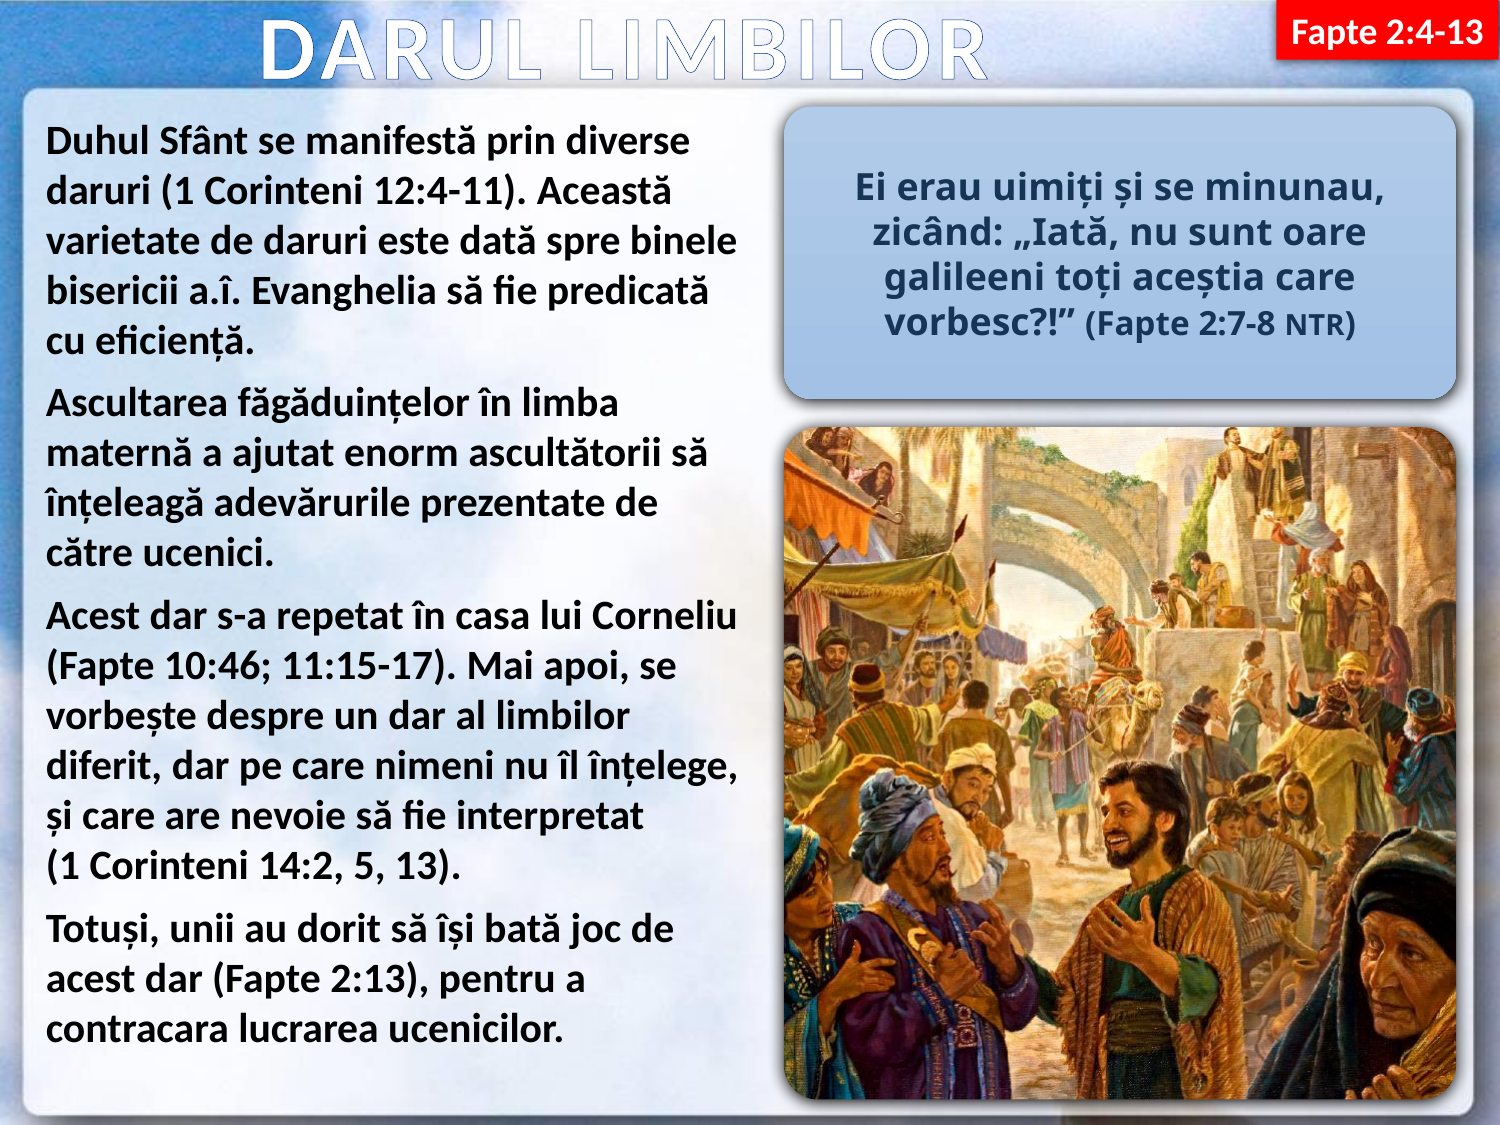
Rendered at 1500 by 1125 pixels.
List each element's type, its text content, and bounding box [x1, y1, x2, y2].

text_box DARUL LIMBILOR [0, 0, 1248, 105]
text_box Duhul Sfânt se manifestă prin diverse daruri (1 Corinteni 12:4-11). Această varietate de daruri este dată spre binele bisericii a.î. Evanghelia să fie predicată cu eficienţă. Ascultarea făgăduinţelor în limba maternă a ajutat enorm ascultătorii să înţeleagă adevărurile prezentate de către ucenici. Acest dar s-a repetat în casa lui Corneliu (Fapte 10:46; 11:15-17). Mai apoi, se vorbeşte despre un dar al limbilor diferit, dar pe care nimeni nu îl înţelege, şi care are nevoie să fie interpretat (1 Corinteni 14:2, 5, 13). Totuşi, unii au dorit să îşi bată joc de acest dar (Fapte 2:13), pentru a contracara lucrarea ucenicilor. [31, 105, 762, 1058]
picture [0, 0, 1500, 1125]
text_box Ei erau uimiţi şi se minunau, zicând: „Iată, nu sunt oare galileeni toţi aceştia care vorbesc?!” (Fapte 2:7-8 NTR) [783, 105, 1457, 400]
text_box Fapte 2:4-13 [1276, 0, 1499, 60]
